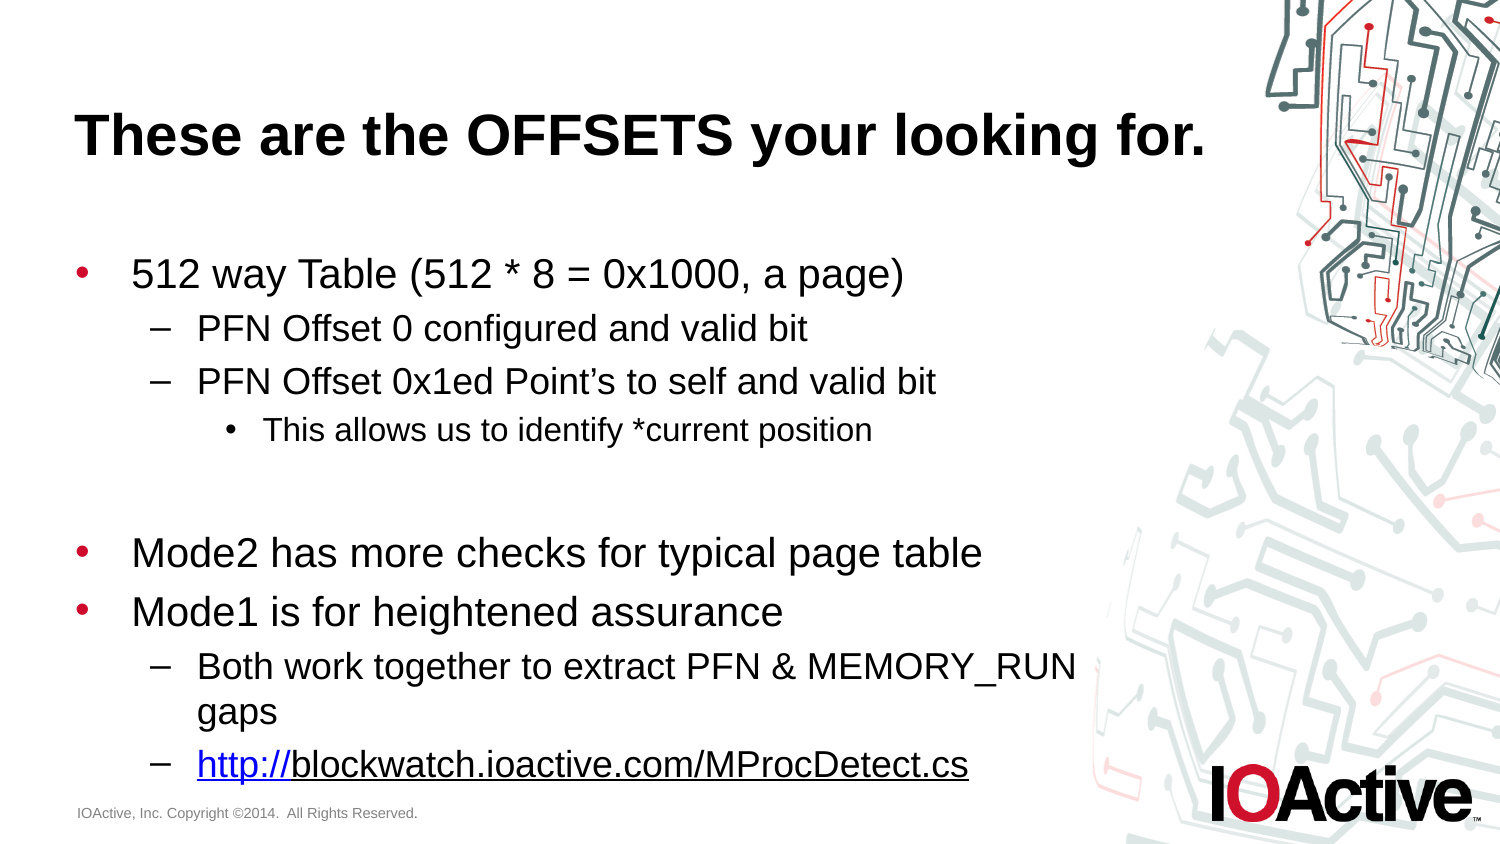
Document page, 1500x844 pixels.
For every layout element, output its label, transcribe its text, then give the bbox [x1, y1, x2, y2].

title These are the OFFSETS your looking for. [74, 96, 1213, 238]
list 512 way Table (512 * 8 = 0x1000, a page) PFN Offset 0 configured and valid bit PFN Offset 0x1ed Point’s to self and valid bit This allows us to identify *current position Mode2 has more checks for typical page table Mode1 is for heightened assurance Both work together to extract PFN & MEMORY_RUN gaps http://blockwatch.ioactive.com/MProcDetect.cs [75, 246, 1155, 669]
picture [0, 0, 1500, 844]
